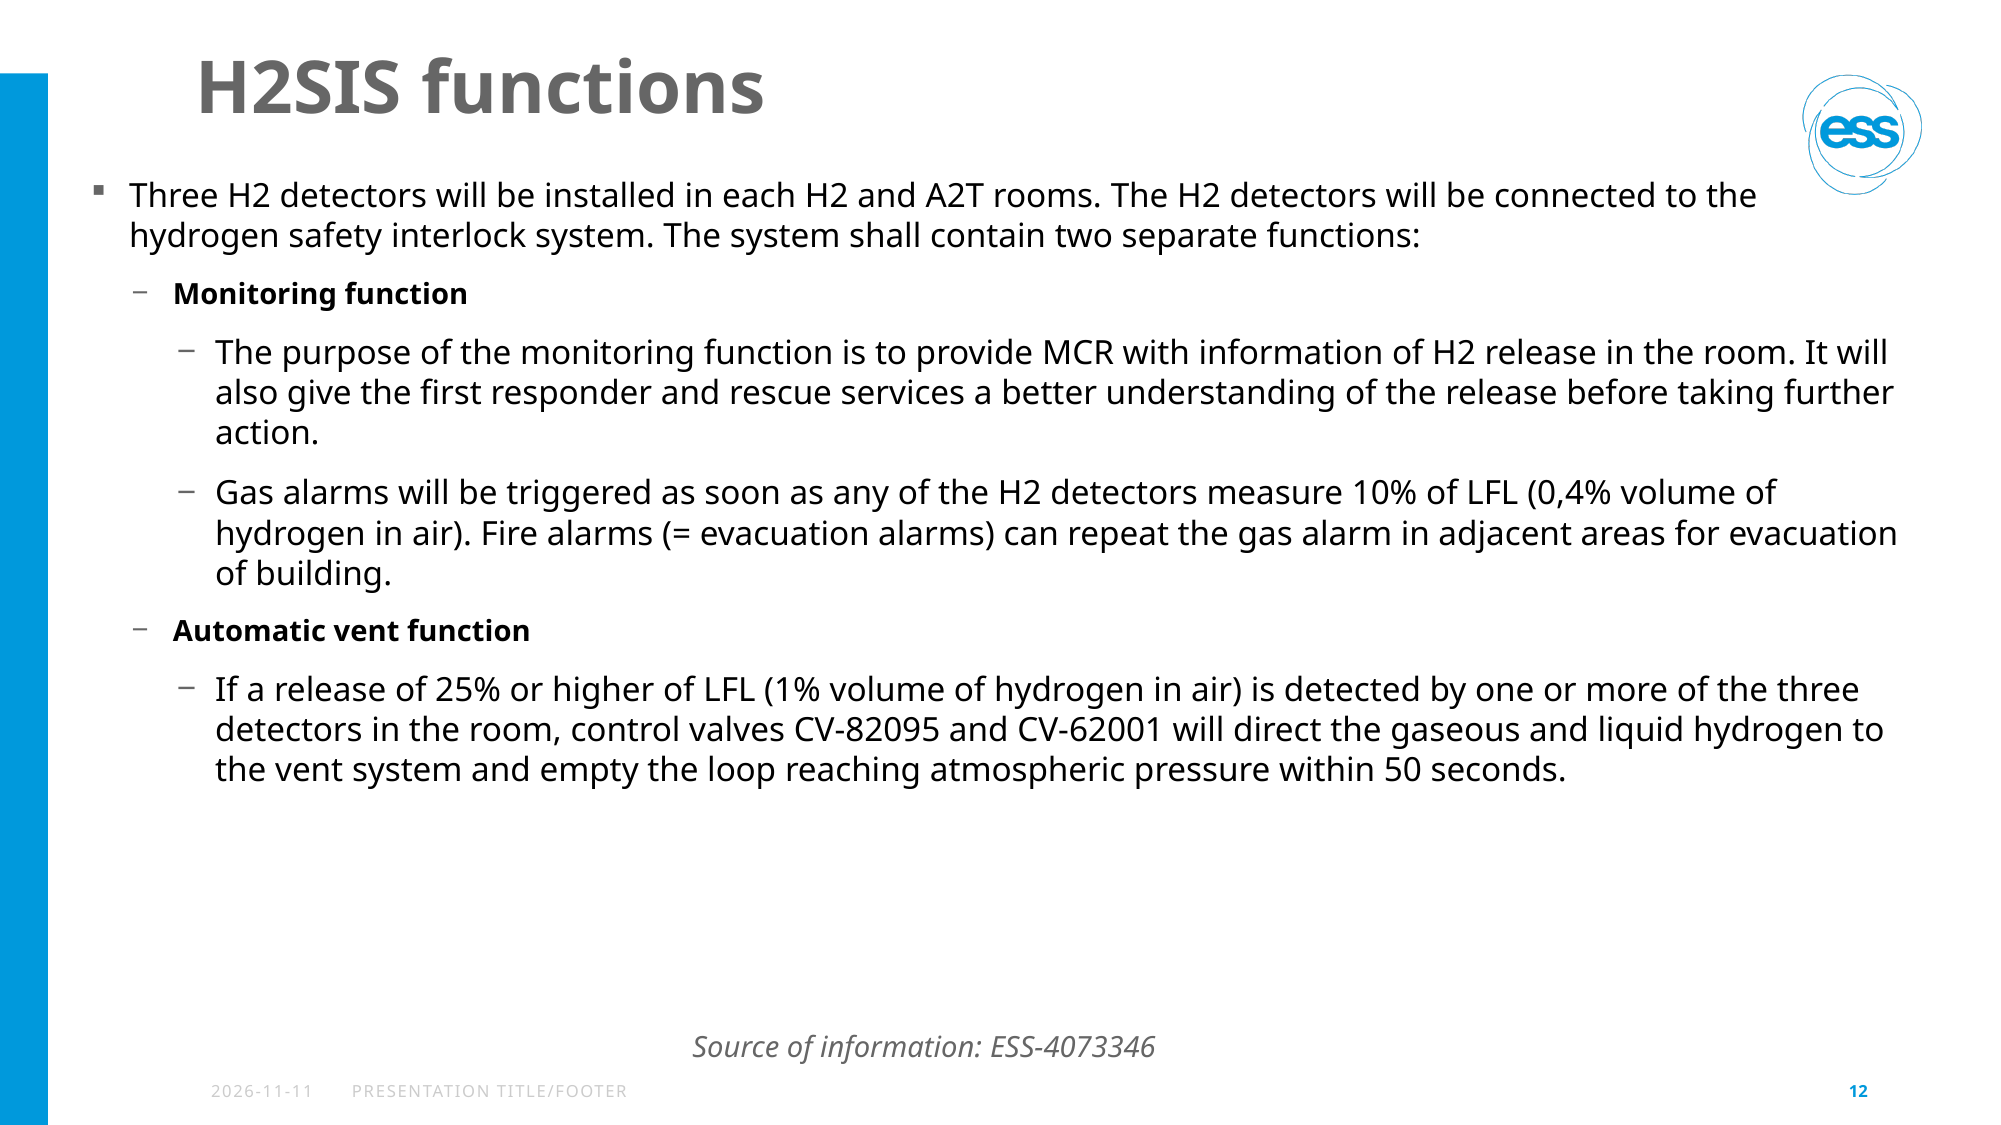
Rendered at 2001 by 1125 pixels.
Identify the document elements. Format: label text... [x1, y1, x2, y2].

slide_number 12 [1432, 1062, 1883, 1123]
title H2SIS functions [181, 43, 1717, 152]
text_box Source of information: ESS-4073346 [677, 1020, 1171, 1071]
list Three H2 detectors will be installed in each H2 and A2T rooms. The H2 detectors will be connected to the hydrogen safety interlock system. The system shall contain two separate functions: Monitoring function The purpose of the monitoring function is to provide MCR with information of H2 release in the room. It will also give the first responder and rescue services a better understanding of the release before taking further action. Gas alarms will be triggered as soon as any of the H2 detectors measure 10% of LFL (0,4% volume of hydrogen in air). Fire alarms (= evacuation alarms) can repeat the gas alarm in adjacent areas for evacuation of building. Automatic vent function If a release of 25% or higher of LFL (1% volume of hydrogen in air) is detected by one or more of the three detectors in the room, control valves CV-82095 and CV-62001 will direct the gaseous and liquid hydrogen to the vent system and empty the loop reaching atmospheric pressure within 50 seconds. [77, 167, 1908, 827]
footer PRESENTATION TITLE/FOOTER [336, 1062, 1046, 1123]
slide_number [196, 1062, 333, 1123]
